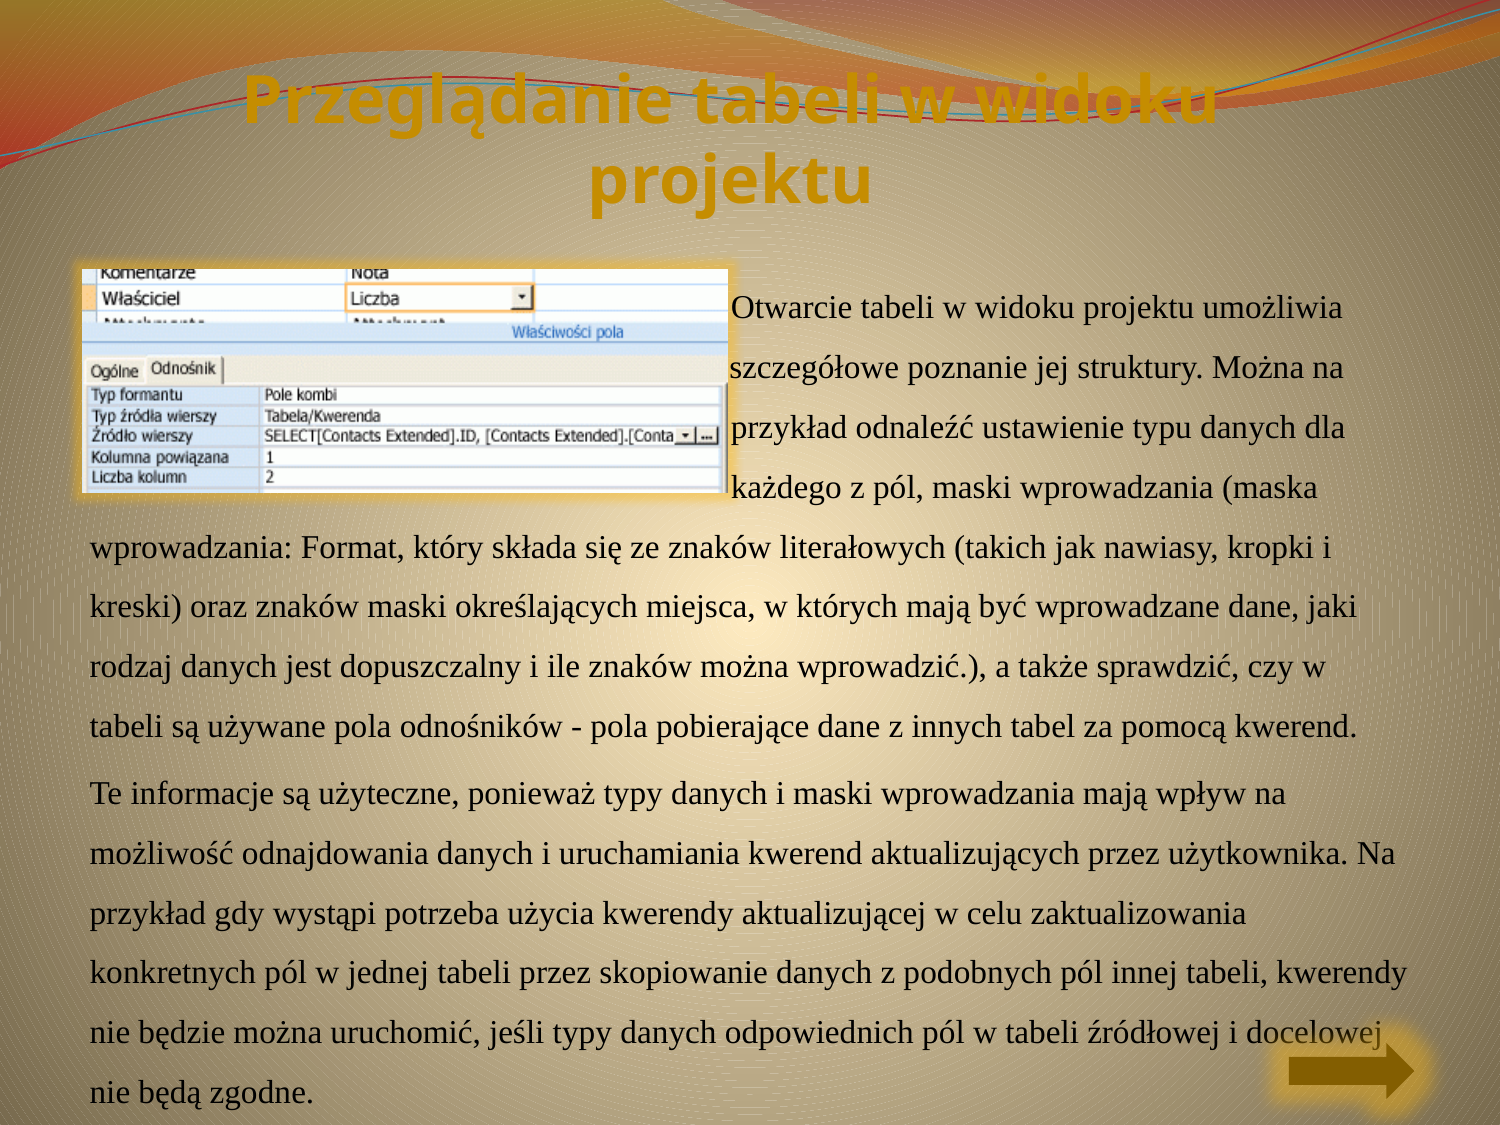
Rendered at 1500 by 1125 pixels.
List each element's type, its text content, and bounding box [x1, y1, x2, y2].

title Przeglądanie tabeli w widoku projektu [93, 116, 1369, 218]
text_box [1286, 1041, 1417, 1101]
list Otwarcie tabeli w widoku projektu umożliwia szczegółowe poznanie jej struktury. Można na przykład odnaleźć ustawienie typu danych dla każdego z pól, maski wprowadzania (maska wprowadzania: Format, który składa się ze znaków literałowych (takich jak nawiasy, kropki i kreski) oraz znaków maski określających miejsca, w których mają być wprowadzane dane, jaki rodzaj danych jest dopuszczalny i ile znaków można wprowadzić.), a także sprawdzić, czy w tabeli są używane pola odnośników - pola pobierające dane z innych tabel za pomocą kwerend. Te informacje są użyteczne, ponieważ typy danych i maski wprowadzania mają wpływ na możliwość odnajdowania danych i uruchamiania kwerend aktualizujących przez użytkownika. Na przykład gdy wystąpi potrzeba użycia kwerendy aktualizującej w celu zaktualizowania konkretnych pól w jednej tabeli przez skopiowanie danych z podobnych pól innej tabeli, kwerendy nie będzie można uruchomić, jeśli typy danych odpowiednich pól w tabeli źródłowej i docelowej nie będą zgodne. [81, 257, 1419, 1125]
picture [81, 269, 728, 493]
list Strona Główna [1259, 1013, 1419, 1125]
